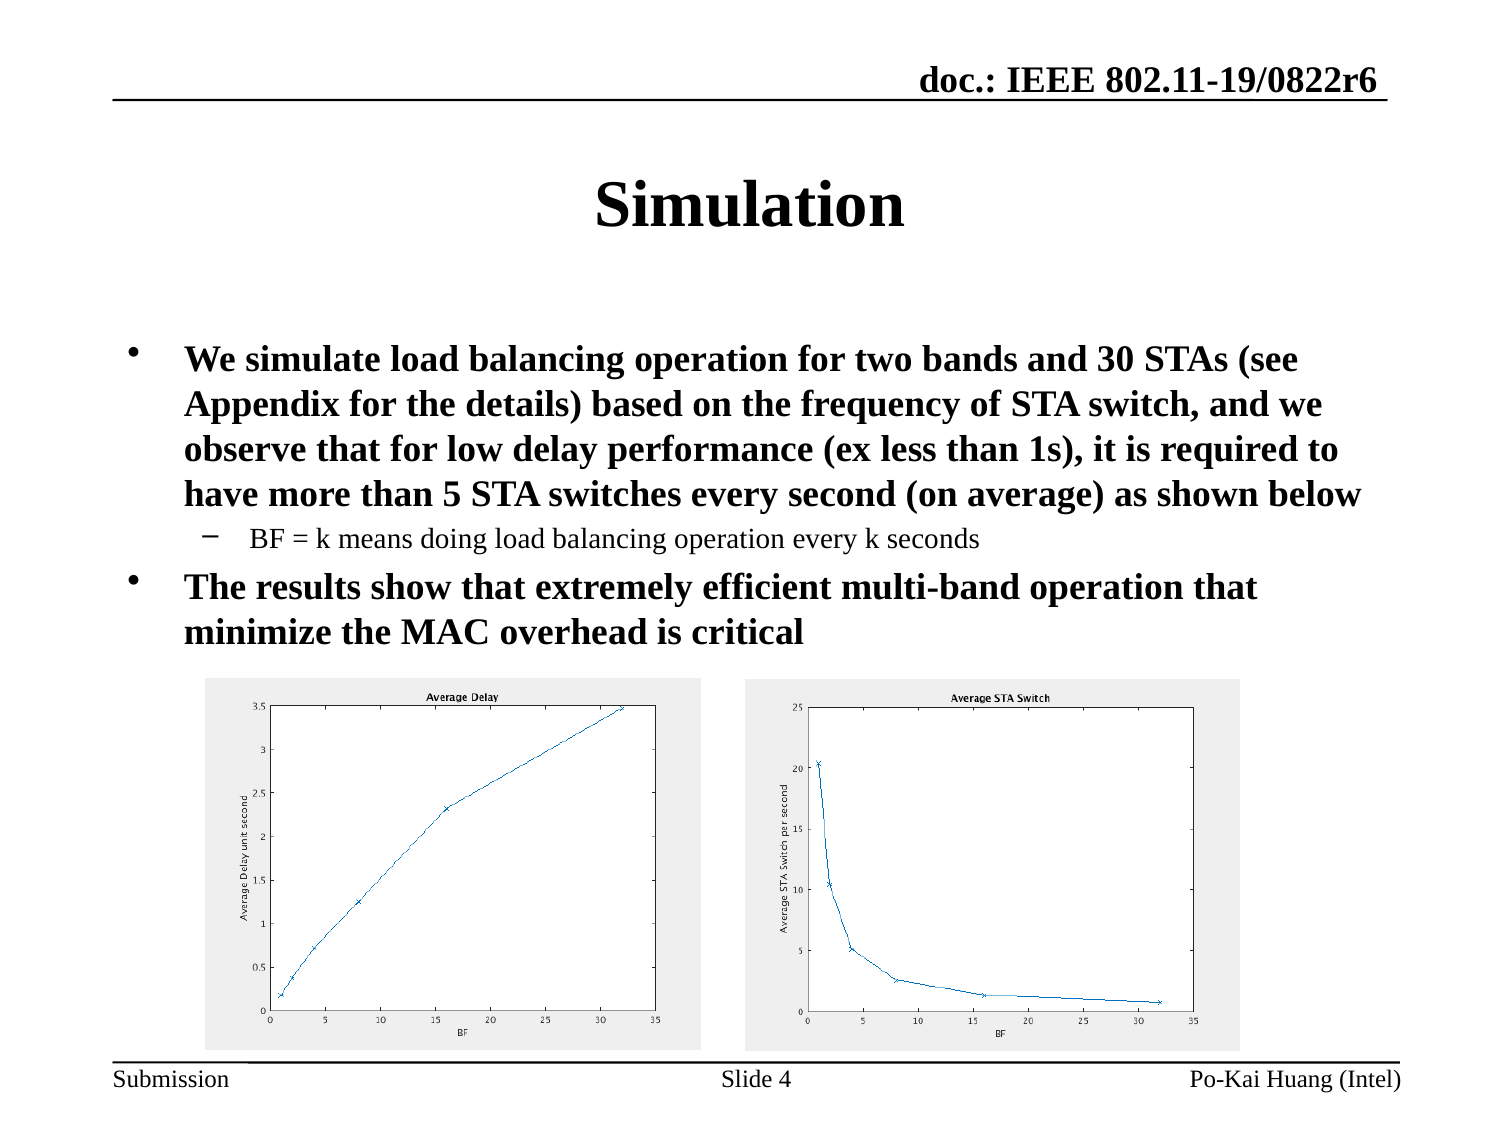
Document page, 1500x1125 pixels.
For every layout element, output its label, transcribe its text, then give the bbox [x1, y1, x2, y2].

slide_number Slide 4 [712, 1061, 800, 1093]
footer Po-Kai Huang (Intel) [1186, 1061, 1402, 1093]
title Simulation [112, 112, 1388, 288]
picture [205, 678, 702, 1051]
picture [745, 679, 1240, 1052]
list We simulate load balancing operation for two bands and 30 STAs (see Appendix for the details) based on the frequency of STA switch, and we observe that for low delay performance (ex less than 1s), it is required to have more than 5 STA switches every second (on average) as shown below BF = k means doing load balancing operation every k seconds The results show that extremely efficient multi-band operation that minimize the MAC overhead is critical [112, 326, 1388, 1002]
